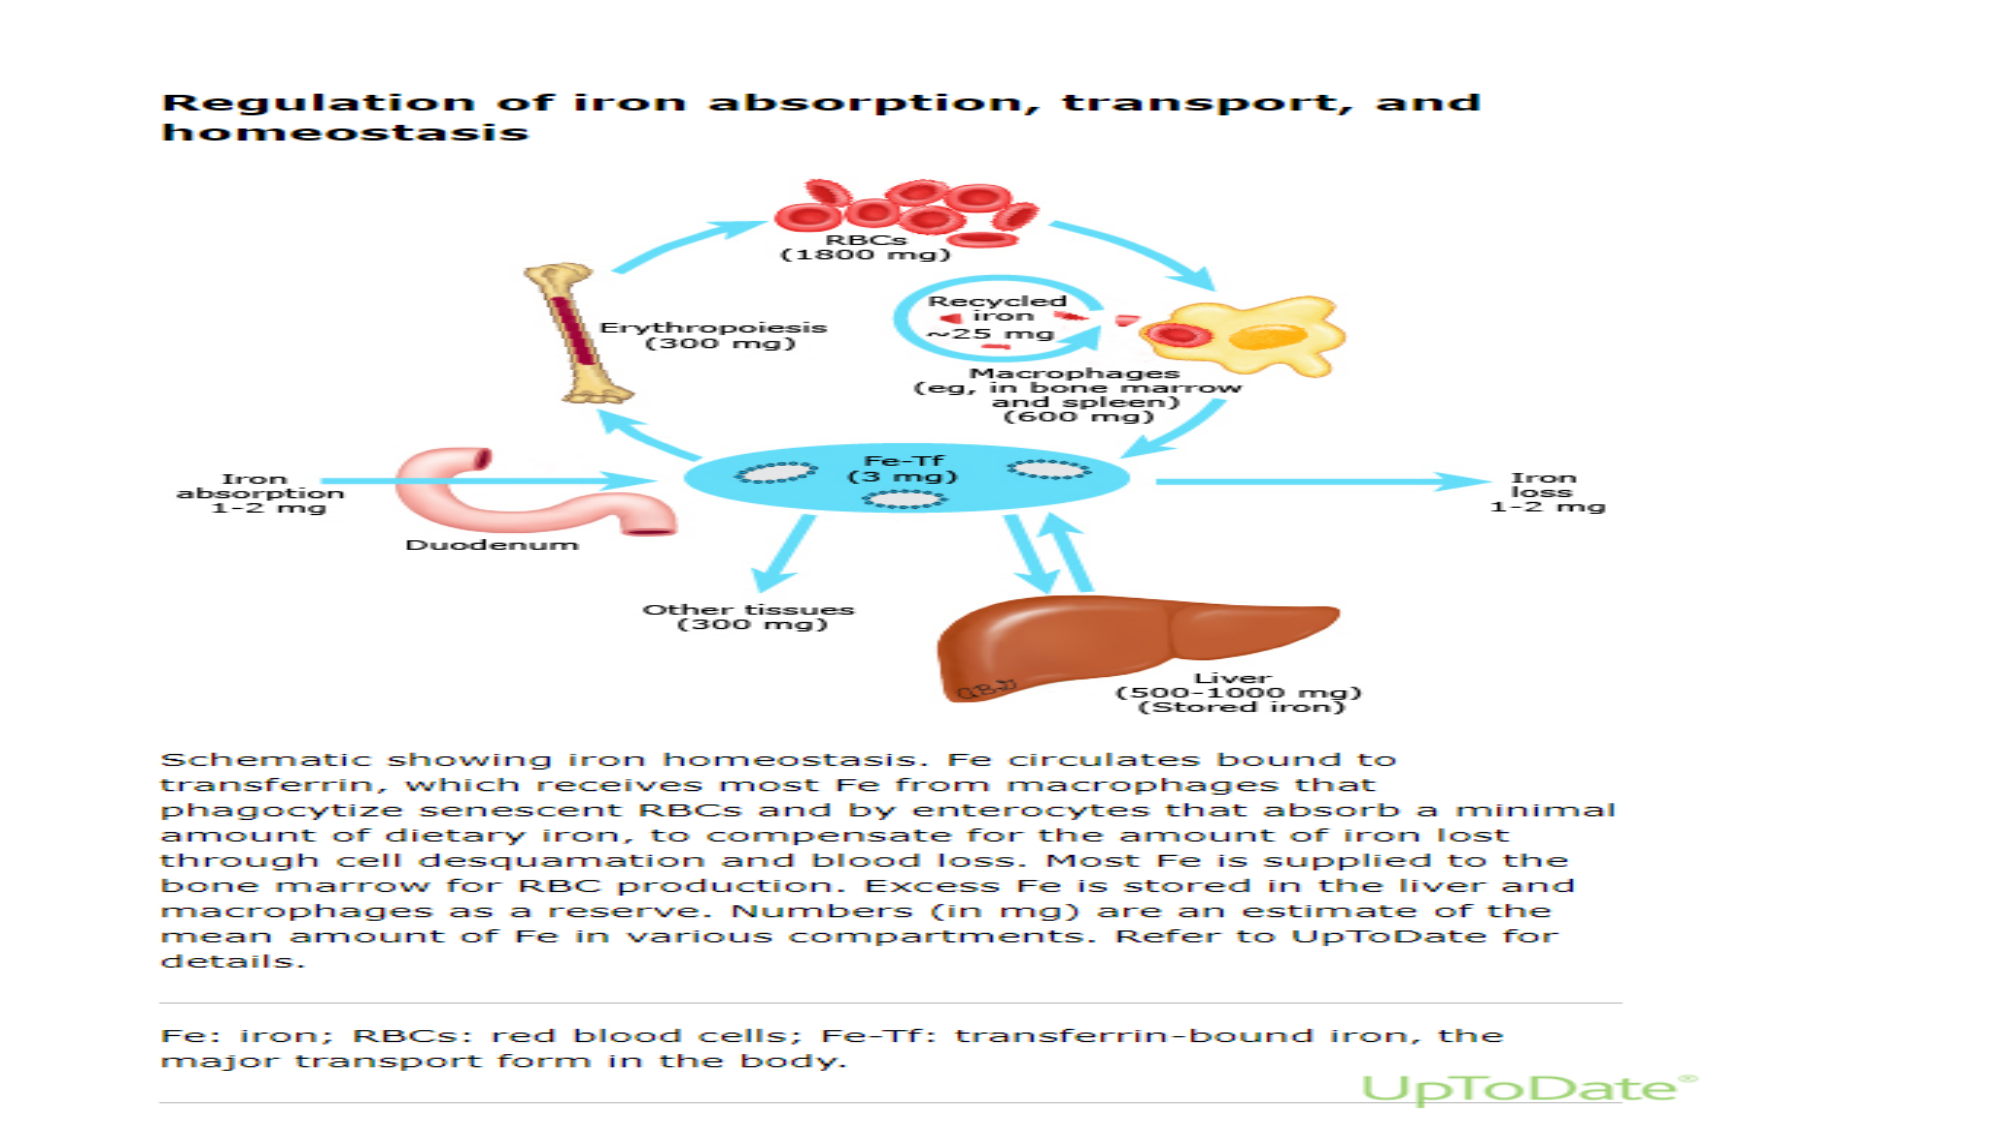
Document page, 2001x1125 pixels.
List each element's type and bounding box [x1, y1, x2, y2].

list [137, 59, 1708, 1113]
